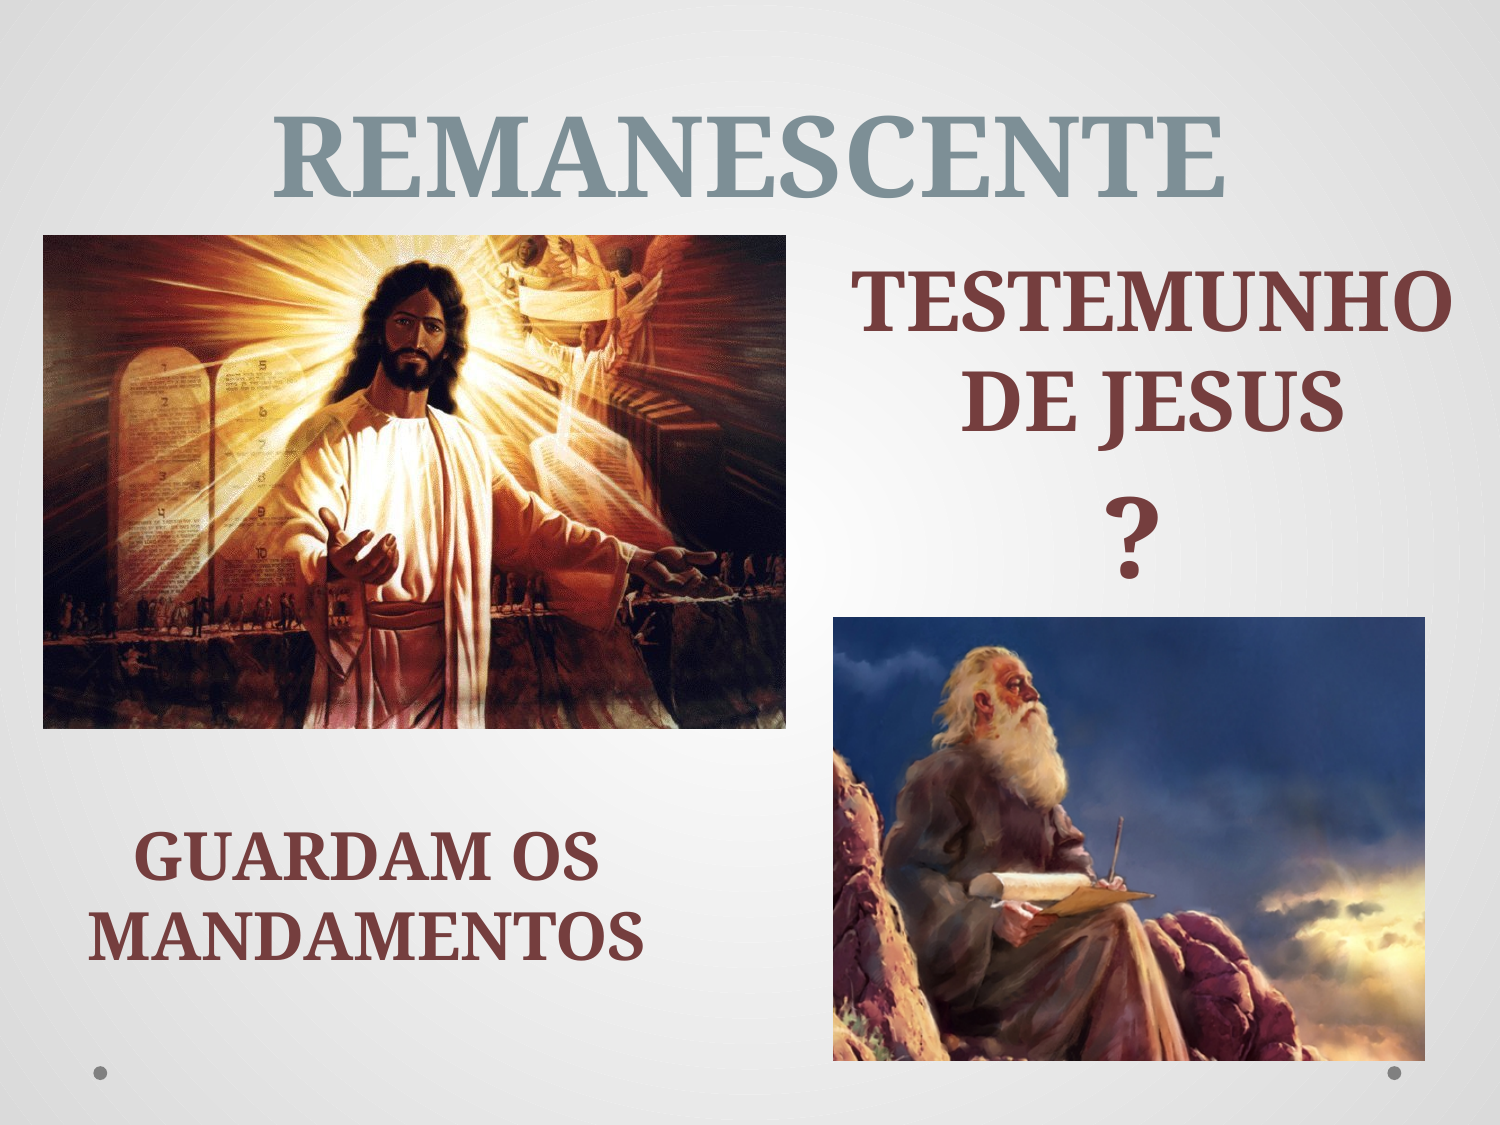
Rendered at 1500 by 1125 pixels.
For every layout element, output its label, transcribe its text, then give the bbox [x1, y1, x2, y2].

picture [833, 617, 1426, 1062]
text_box GUARDAM OS MANDAMENTOS [55, 806, 680, 982]
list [0, 234, 864, 729]
text_box ? [1087, 458, 1180, 609]
text_box TESTEMUNHO DE JESUS [867, 240, 1500, 456]
title REMANESCENTE [75, 0, 1425, 228]
